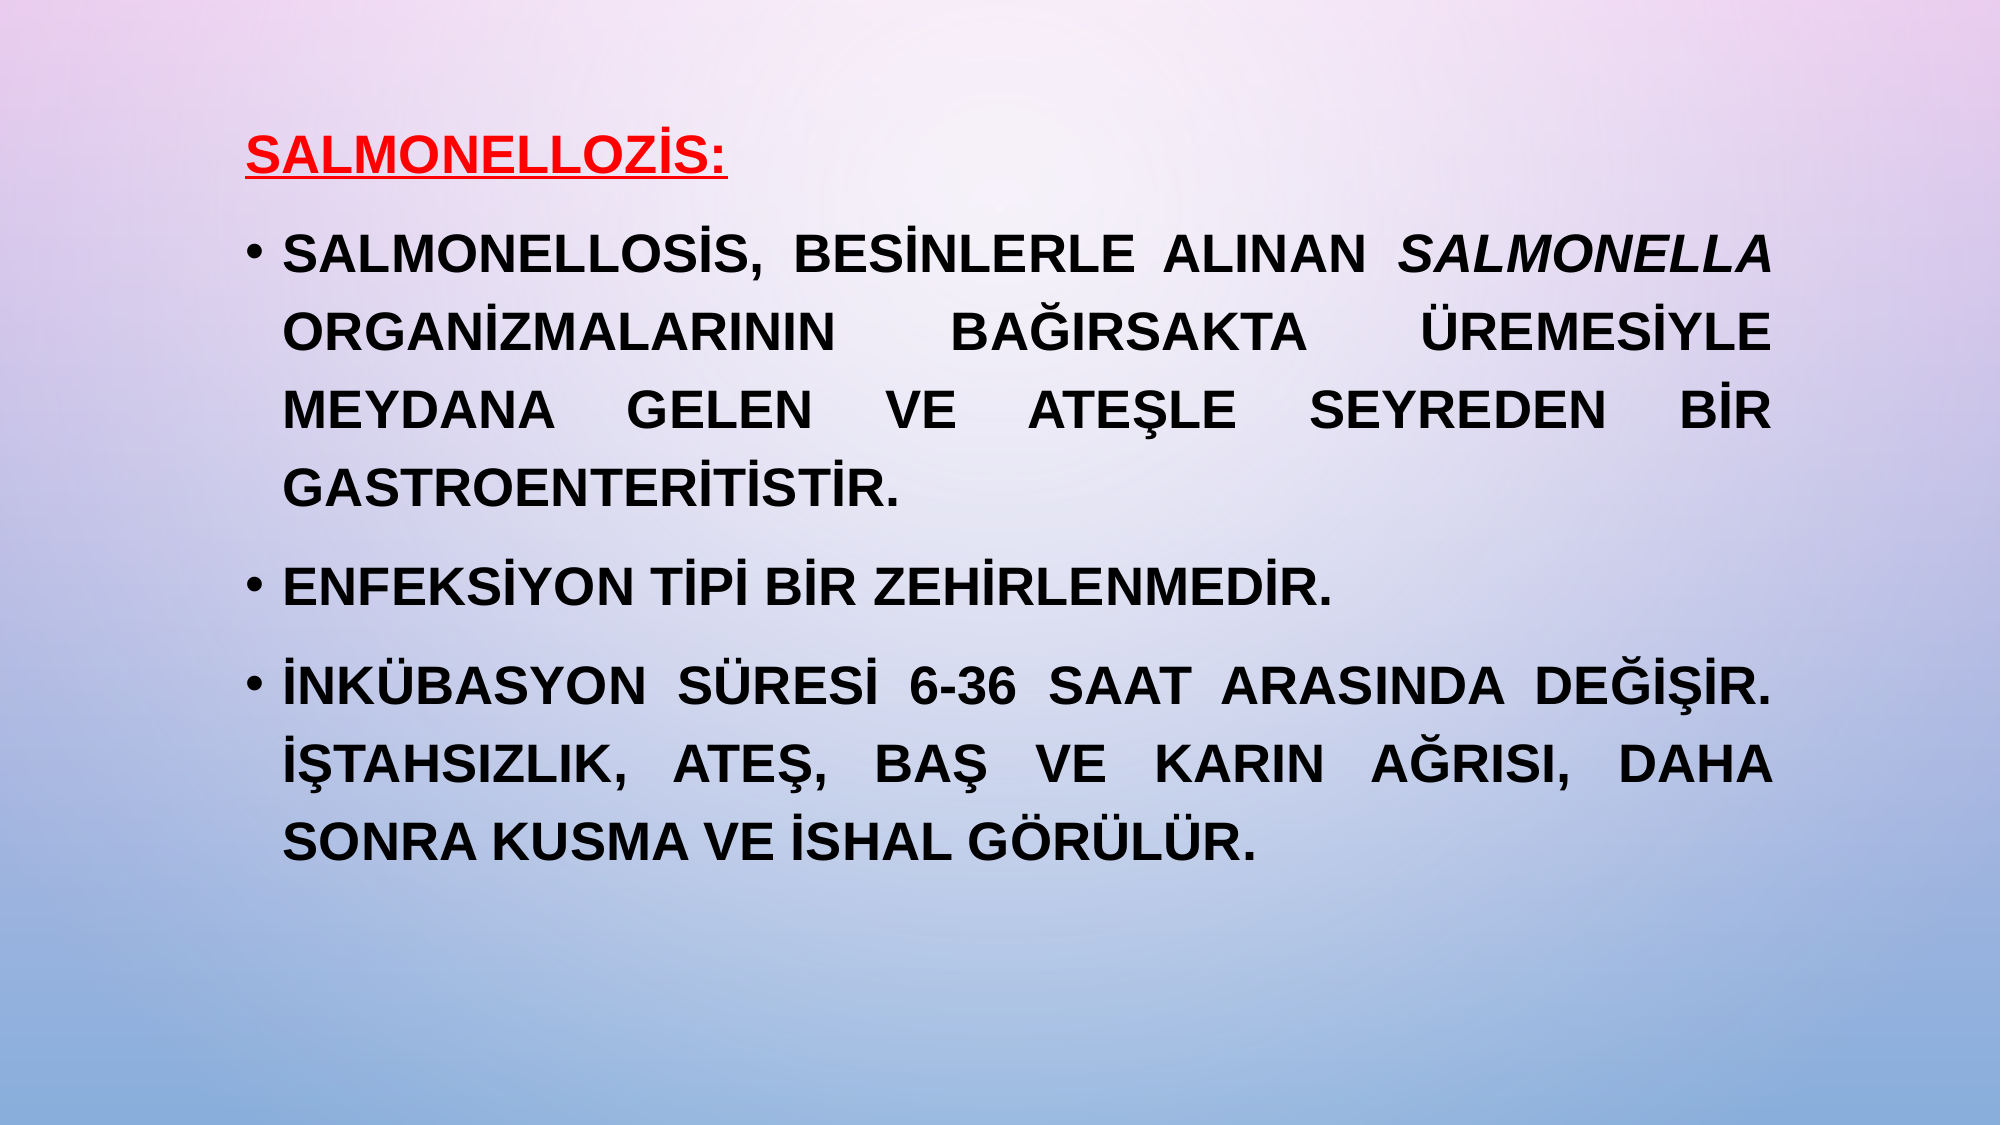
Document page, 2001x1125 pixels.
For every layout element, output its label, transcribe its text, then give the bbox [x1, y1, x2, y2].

list Salmonellozis: Salmonellosis, besinlerle alınan Salmonella organizmalarının bağırsakta üremesiyle meydana gelen ve ateşle seyreden bir gastroenteritistir. Enfeksiyon tipi bir zehirlenmedir. İnkübasyon süresi 6-36 saat arasında değişir. İştahsızlık, ateş, baş ve karın ağrısı, daha sonra kusma ve ishal görülür. [230, 98, 1791, 1125]
